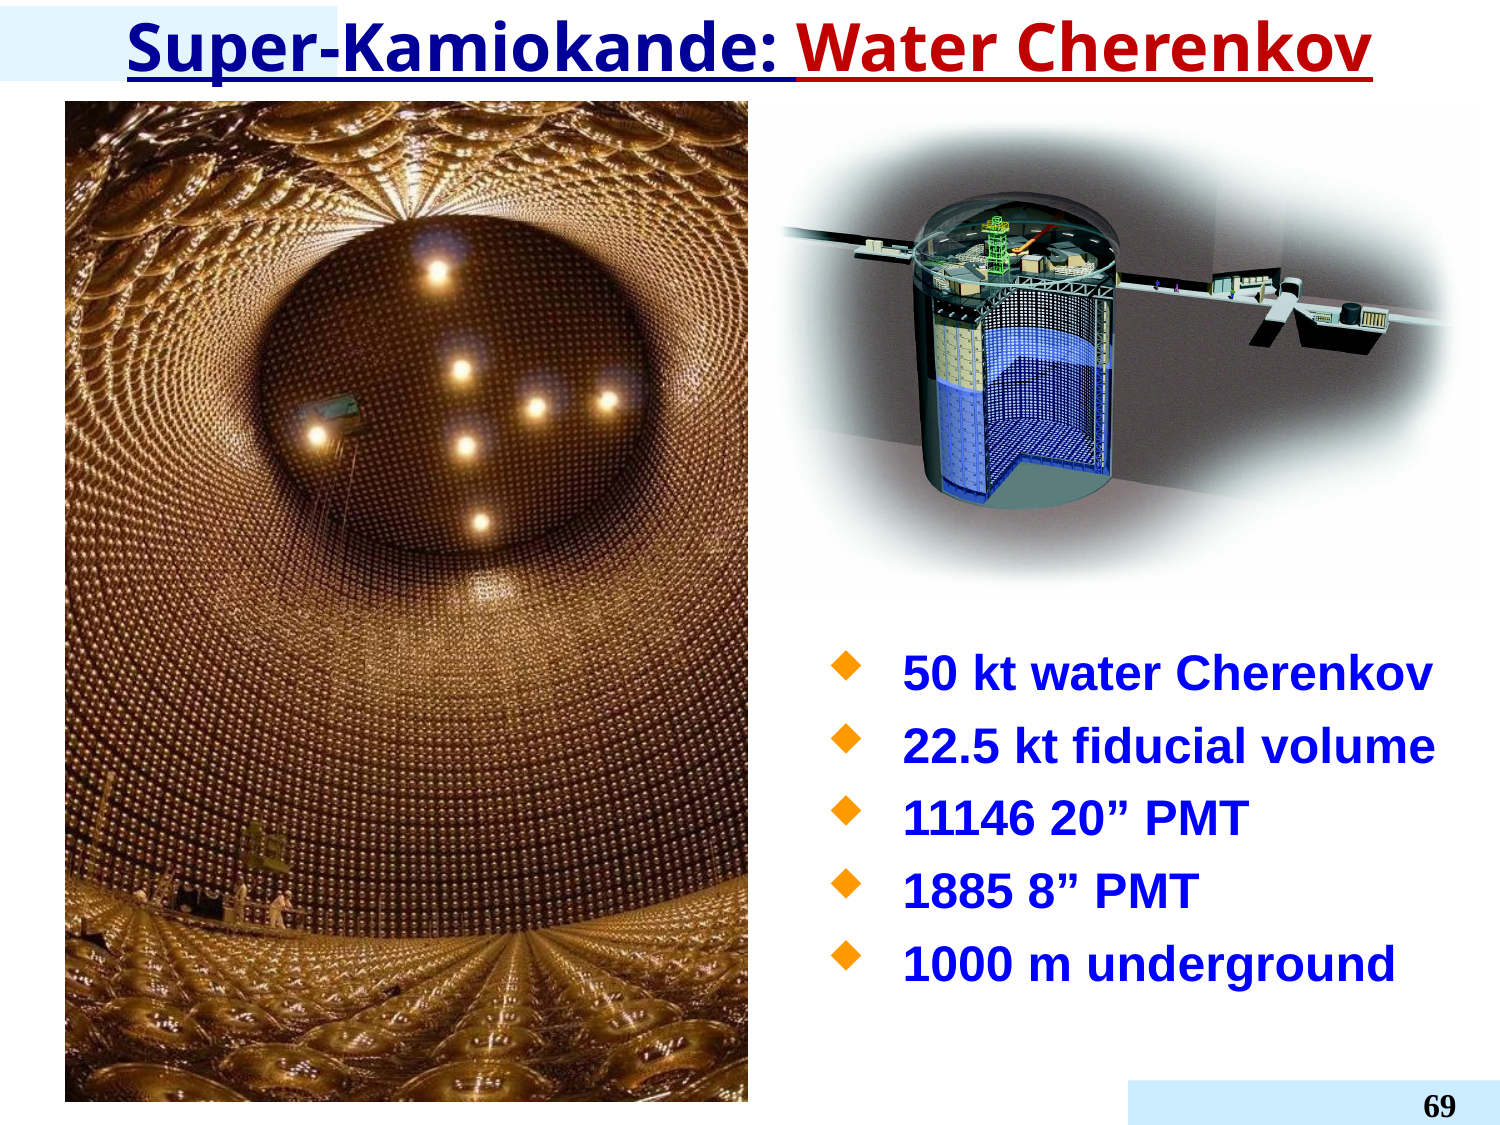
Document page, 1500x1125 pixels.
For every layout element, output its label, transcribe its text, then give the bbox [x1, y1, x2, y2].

picture [755, 104, 1481, 599]
picture [65, 101, 748, 1102]
title Super-Kamiokande: Water Cherenkov [0, 5, 1500, 85]
list 50 kt water Cherenkov 22.5 kt fiducial volume 11146 20” PMT 1885 8” PMT 1000 m underground [812, 633, 1481, 1047]
